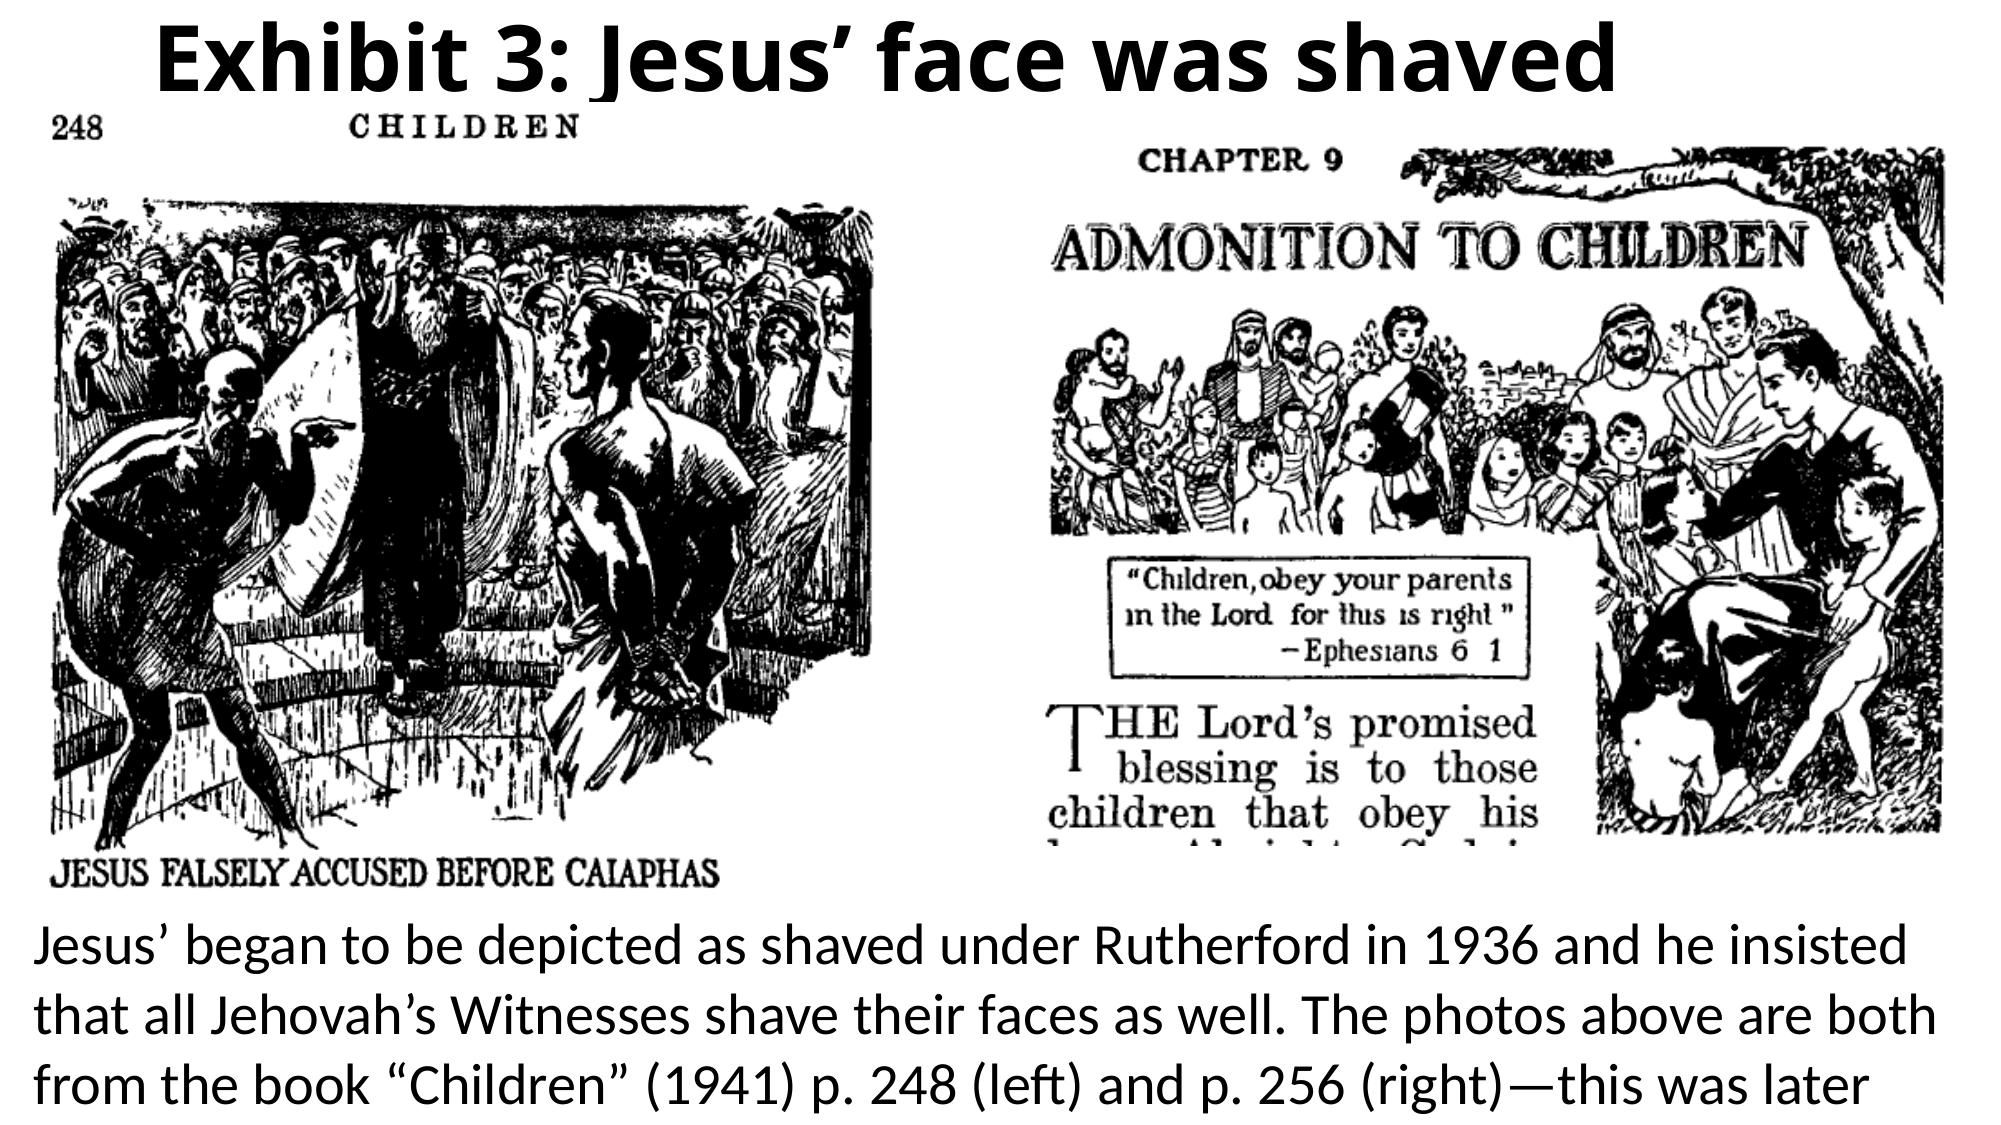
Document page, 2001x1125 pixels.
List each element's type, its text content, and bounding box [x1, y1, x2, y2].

picture [999, 102, 1989, 846]
title Exhibit 3: Jesus’ face was shaved [137, 0, 1863, 171]
picture [0, 102, 930, 899]
text_box Jesus’ began to be depicted as shaved under Rutherford in 1936 and he insisted that all Jehovah’s Witnesses shave their faces as well. The photos above are both from the book “Children” (1941) p. 248 (left) and p. 256 (right)—this was later reversed. [18, 898, 2000, 1125]
